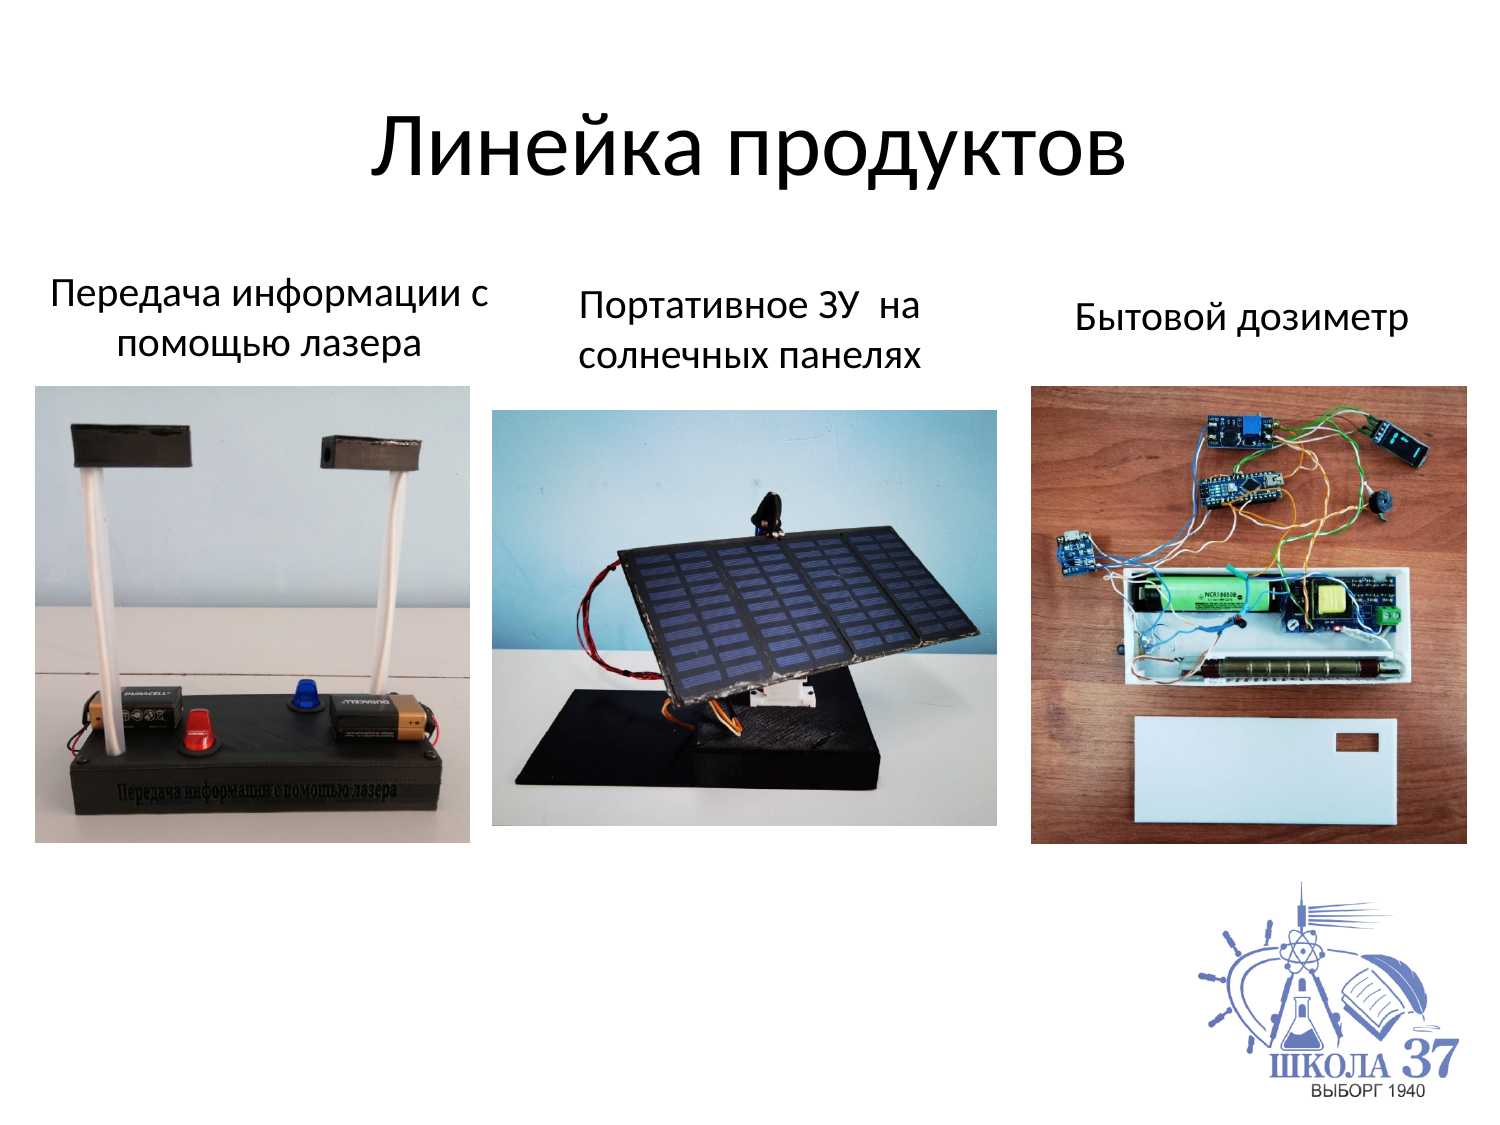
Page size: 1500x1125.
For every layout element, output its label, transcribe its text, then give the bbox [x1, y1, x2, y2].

text_box Портативное ЗУ на солнечных панелях [515, 269, 985, 385]
title Линейка продуктов [75, 45, 1425, 233]
text_box Передача информации с помощью лазера [35, 257, 504, 373]
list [491, 409, 997, 826]
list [1031, 386, 1467, 844]
text_box Бытовой дозиметр [1007, 281, 1477, 346]
picture [1198, 881, 1459, 1097]
picture [34, 386, 471, 844]
